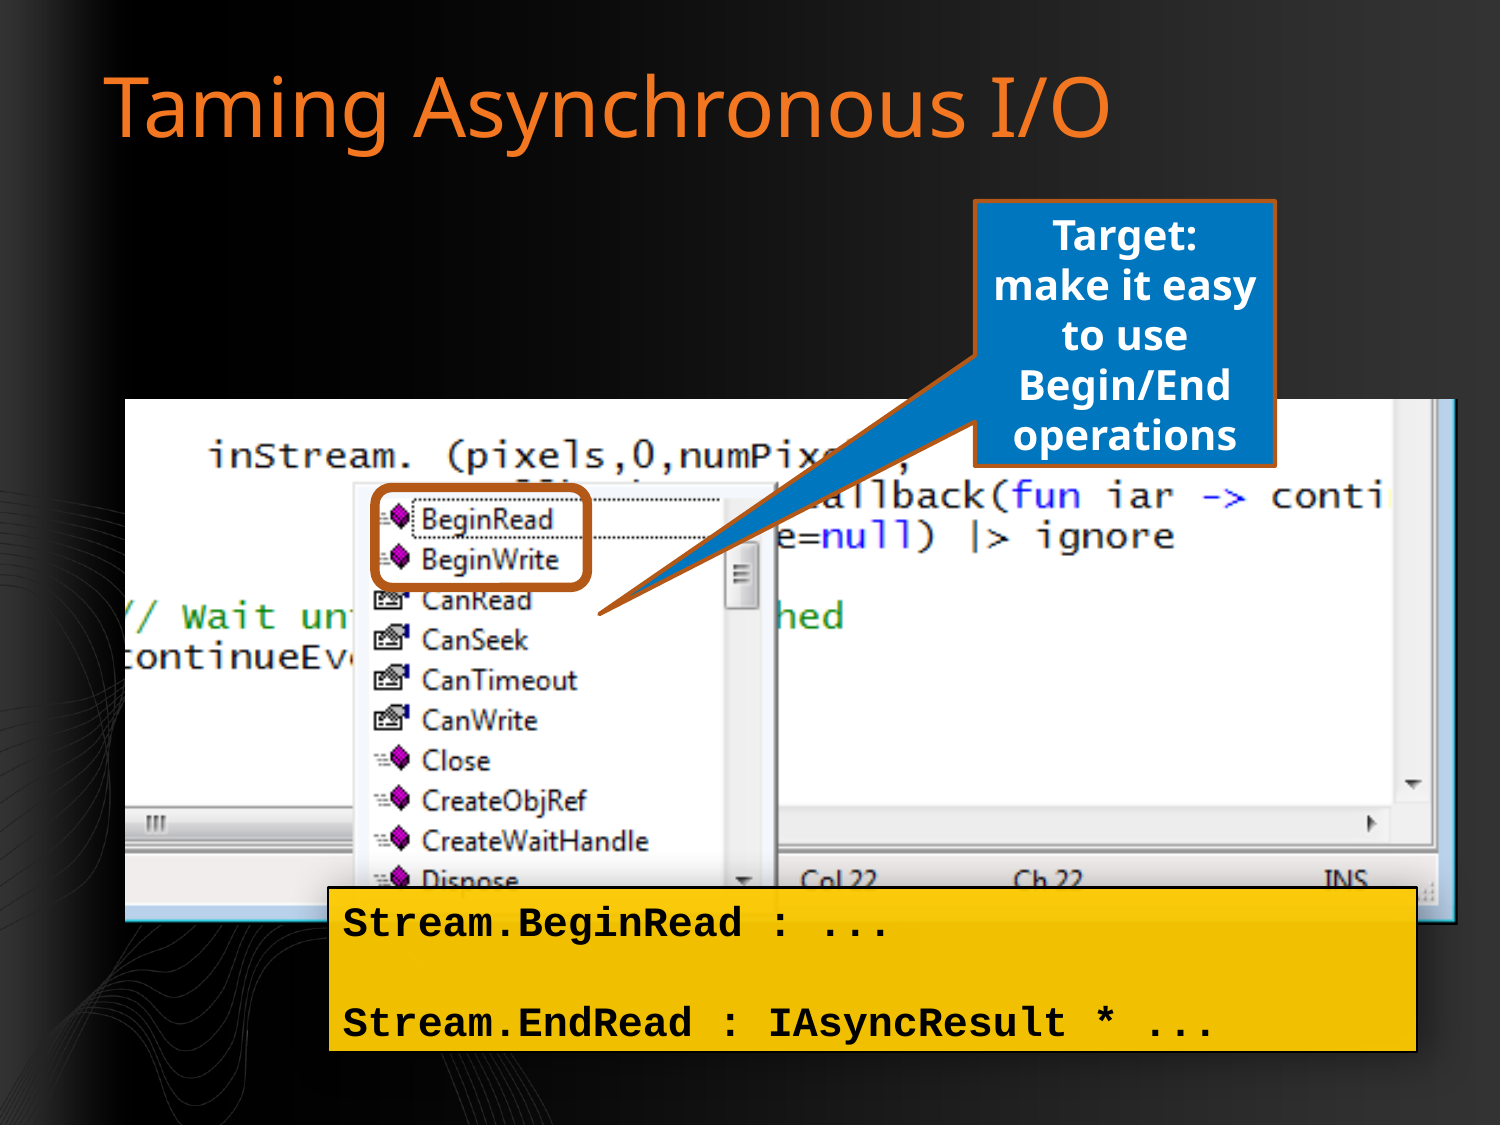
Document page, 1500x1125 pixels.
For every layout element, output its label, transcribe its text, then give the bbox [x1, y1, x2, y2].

text_box Stream.BeginRead : ... Stream.EndRead : IAsyncResult * ... [328, 934, 1418, 1053]
picture [0, 0, 1500, 1125]
text_box Target: make it easy to use Begin/End operations [909, 198, 1278, 398]
title Taming Asynchronous I/O [88, 46, 1410, 235]
